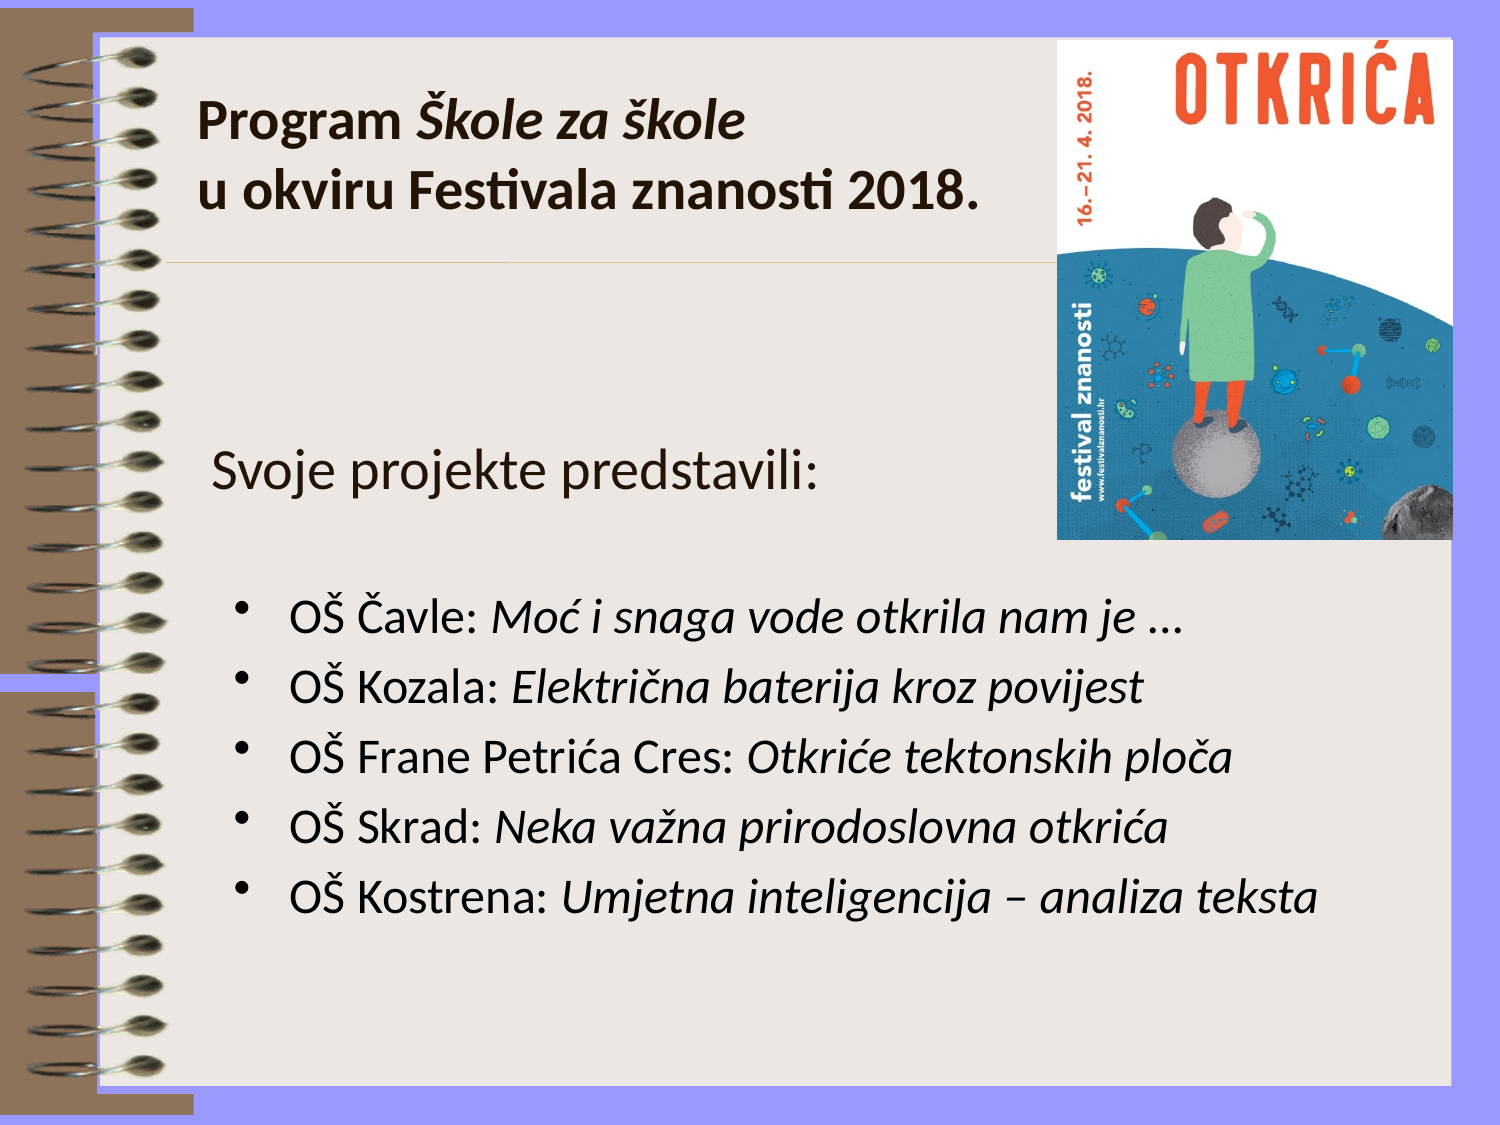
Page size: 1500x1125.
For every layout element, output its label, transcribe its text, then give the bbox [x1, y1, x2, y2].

title Program Škole za škole u okviru Festivala znanosti 2018. Svoje projekte predstavili: [183, 78, 1034, 504]
picture [1056, 40, 1453, 540]
picture [0, 692, 194, 1115]
picture [0, 8, 194, 674]
list OŠ Čavle: Moć i snaga vode otkrila nam je ... OŠ Kozala: Električna baterija kroz povijest OŠ Frane Petrića Cres: Otkriće tektonskih ploča OŠ Skrad: Neka važna prirodoslovna otkrića OŠ Kostrena: Umjetna inteligencija – analiza teksta [218, 576, 1359, 921]
